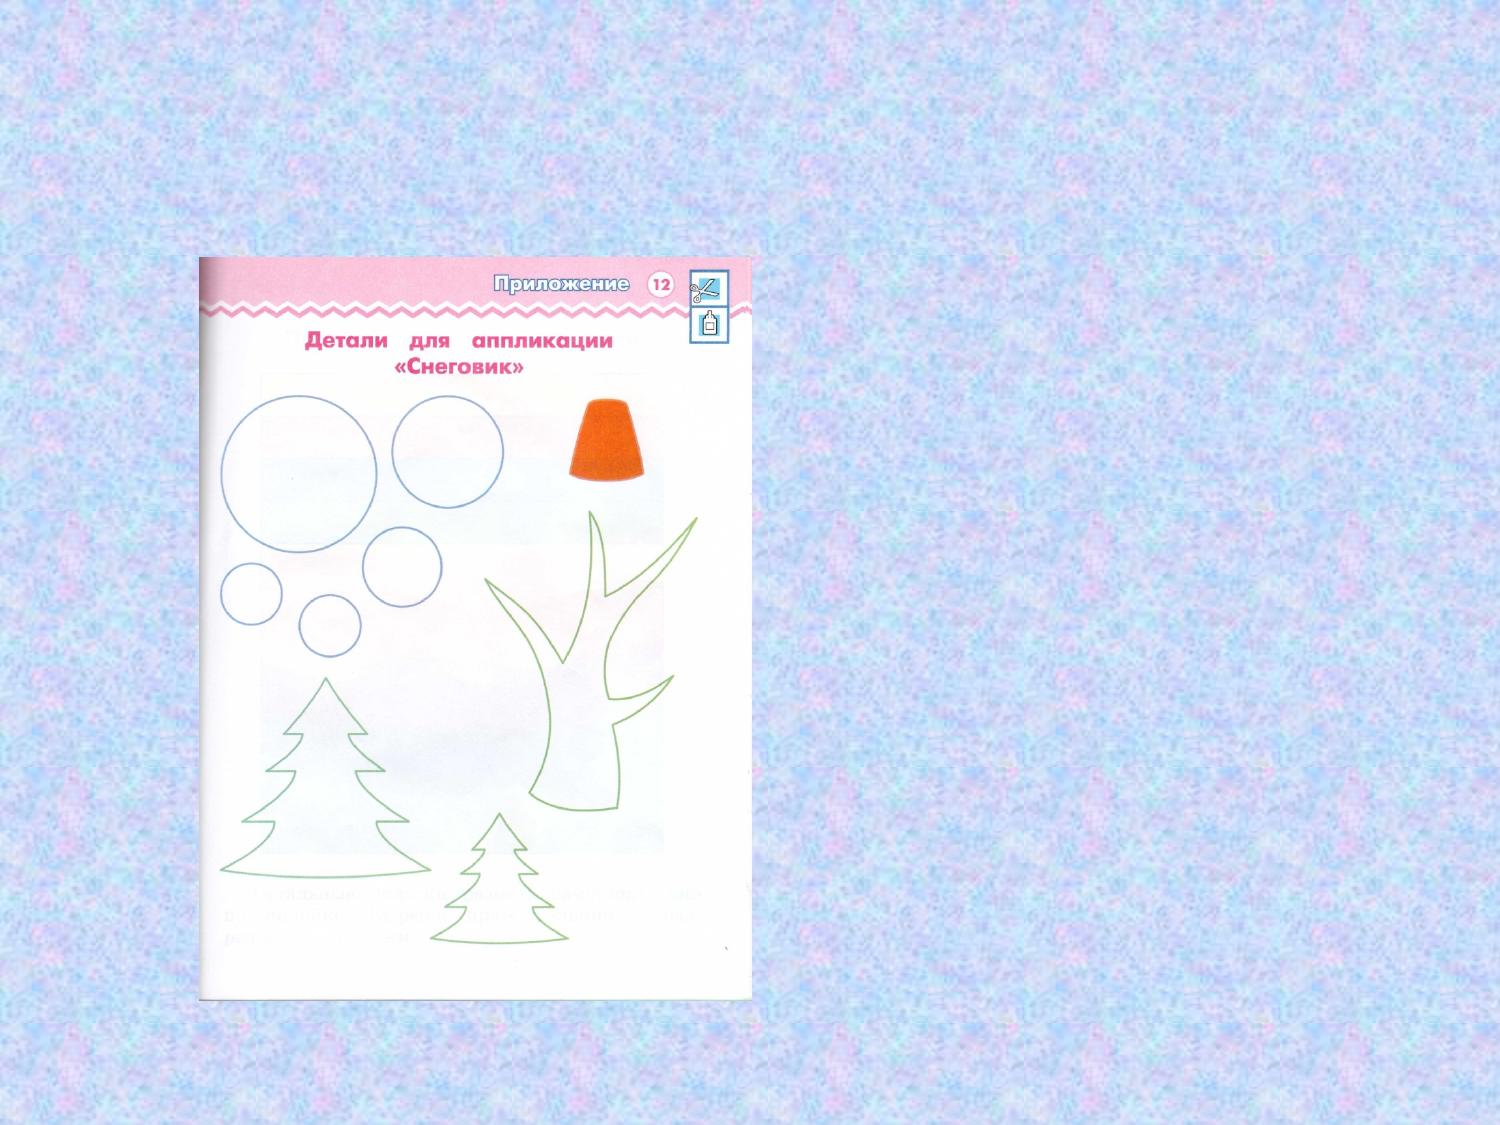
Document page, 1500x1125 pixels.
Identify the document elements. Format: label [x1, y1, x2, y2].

list [198, 257, 752, 1001]
picture [0, 0, 1500, 1125]
